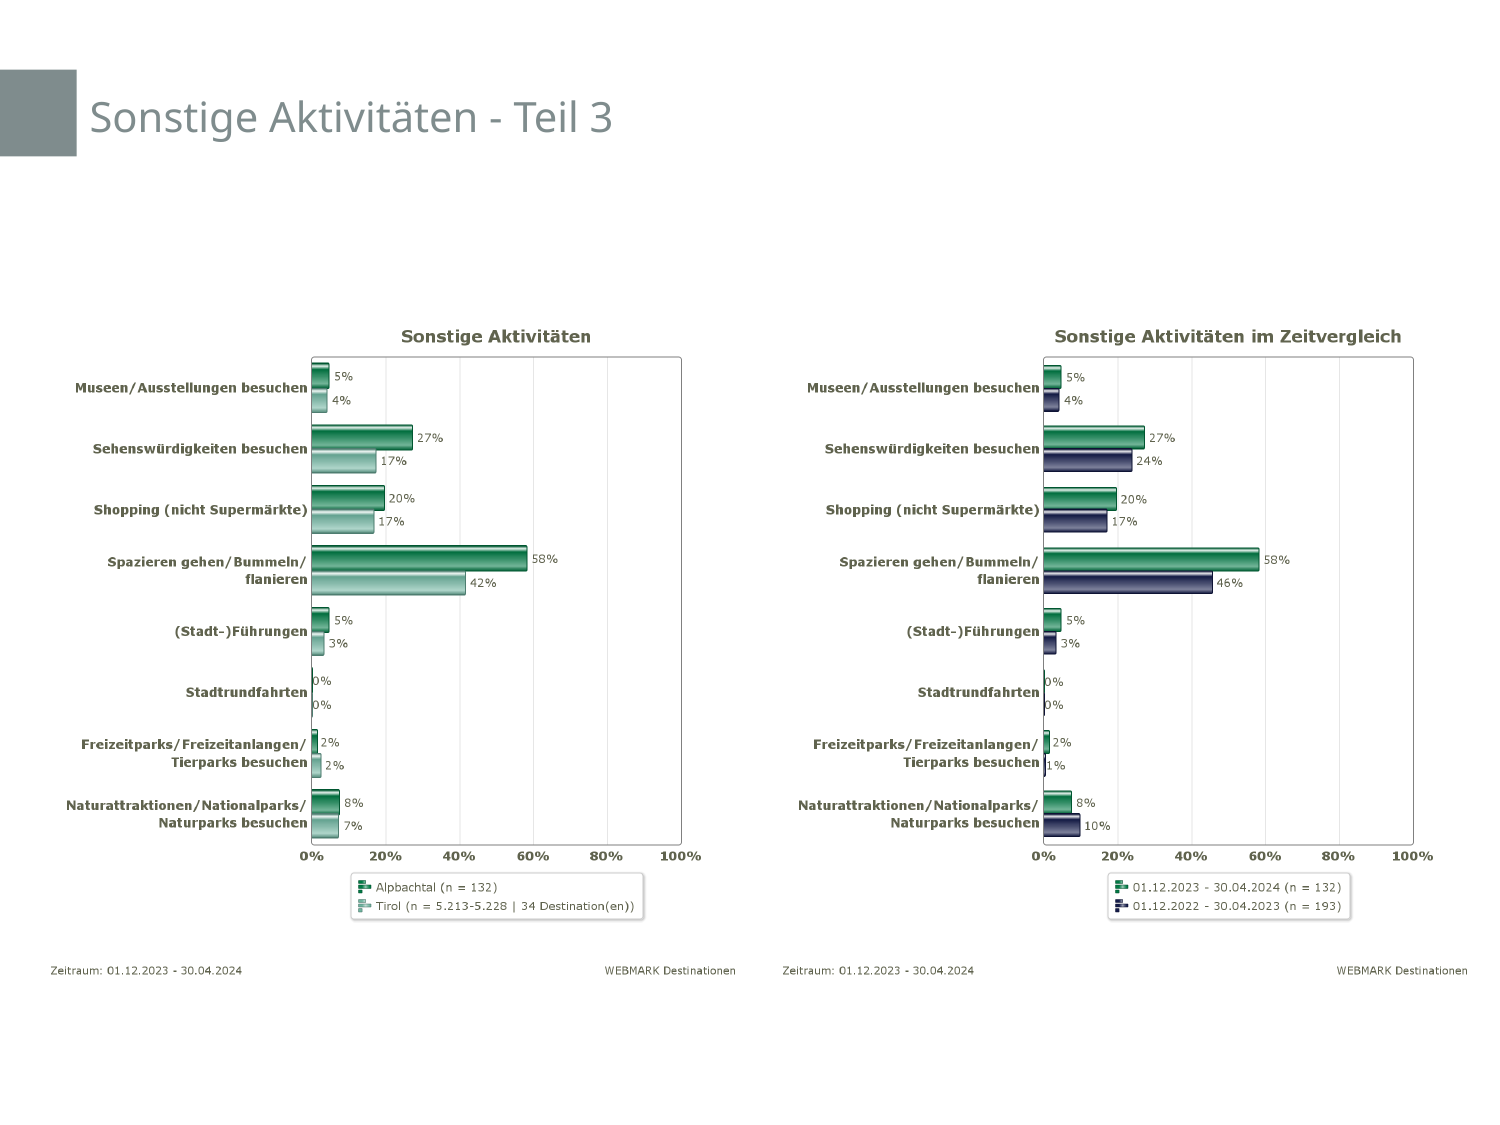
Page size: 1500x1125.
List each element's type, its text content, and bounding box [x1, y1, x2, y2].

picture [779, 290, 1471, 996]
picture [46, 290, 739, 996]
title Sonstige Aktivitäten - Teil 3 [74, 57, 1412, 175]
